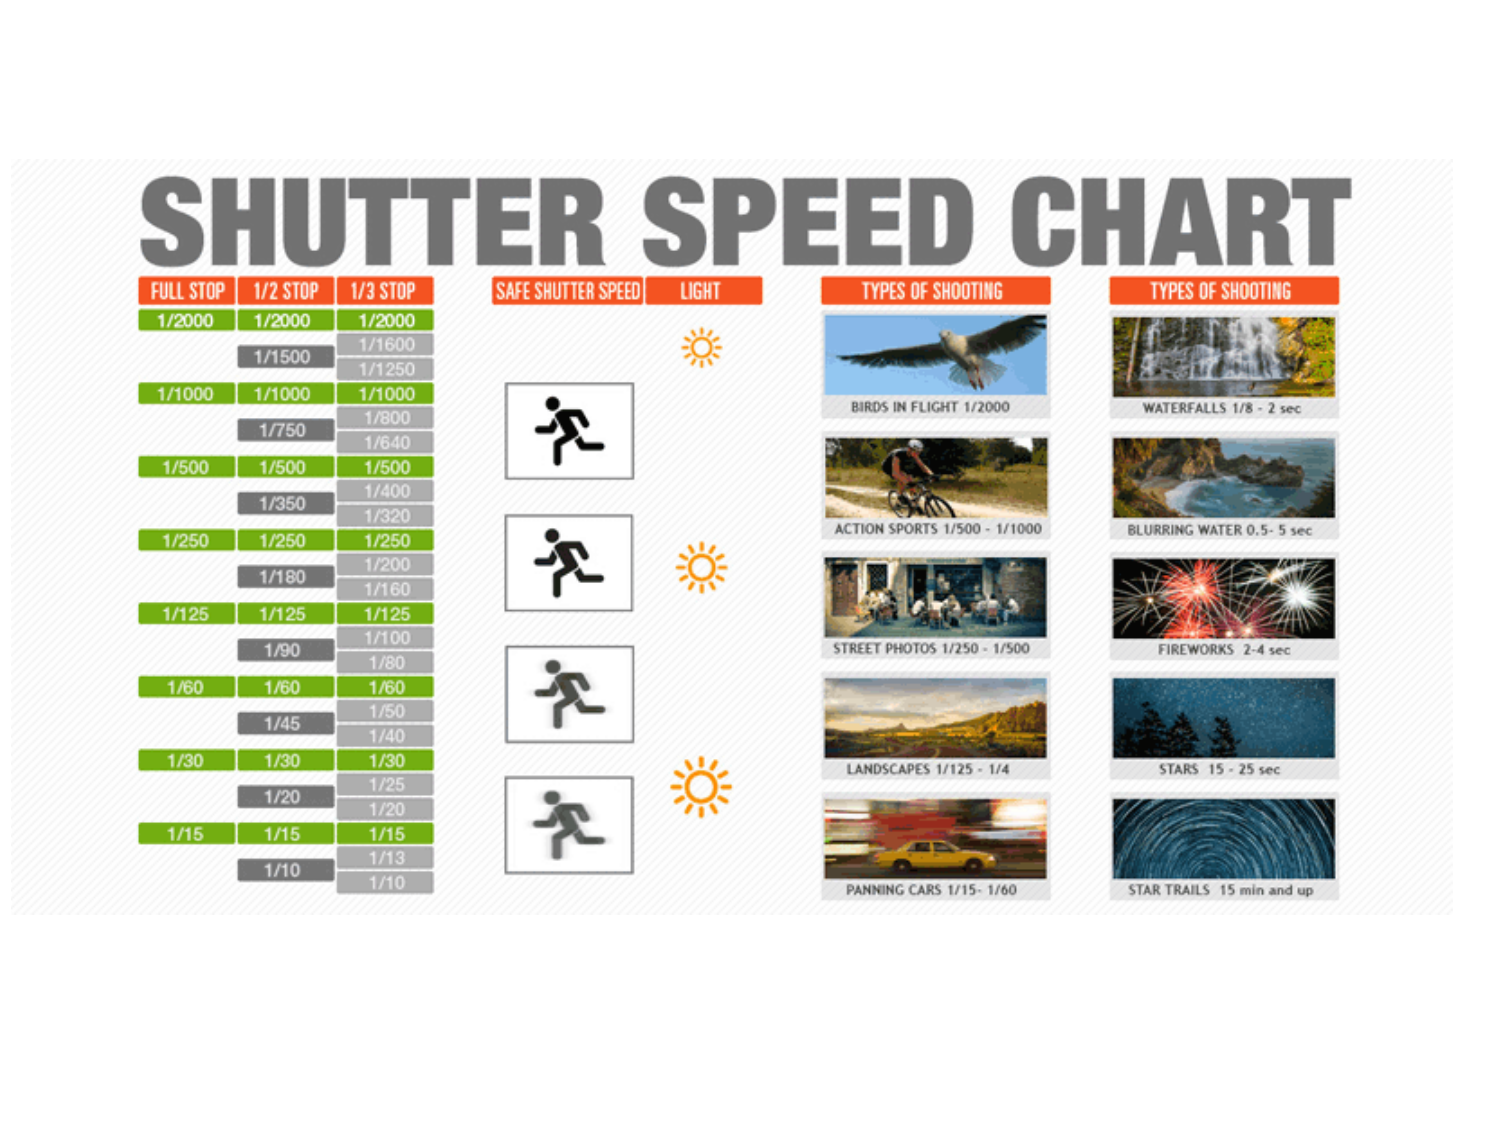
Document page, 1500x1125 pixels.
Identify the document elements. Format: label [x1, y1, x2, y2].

picture [11, 159, 1453, 915]
